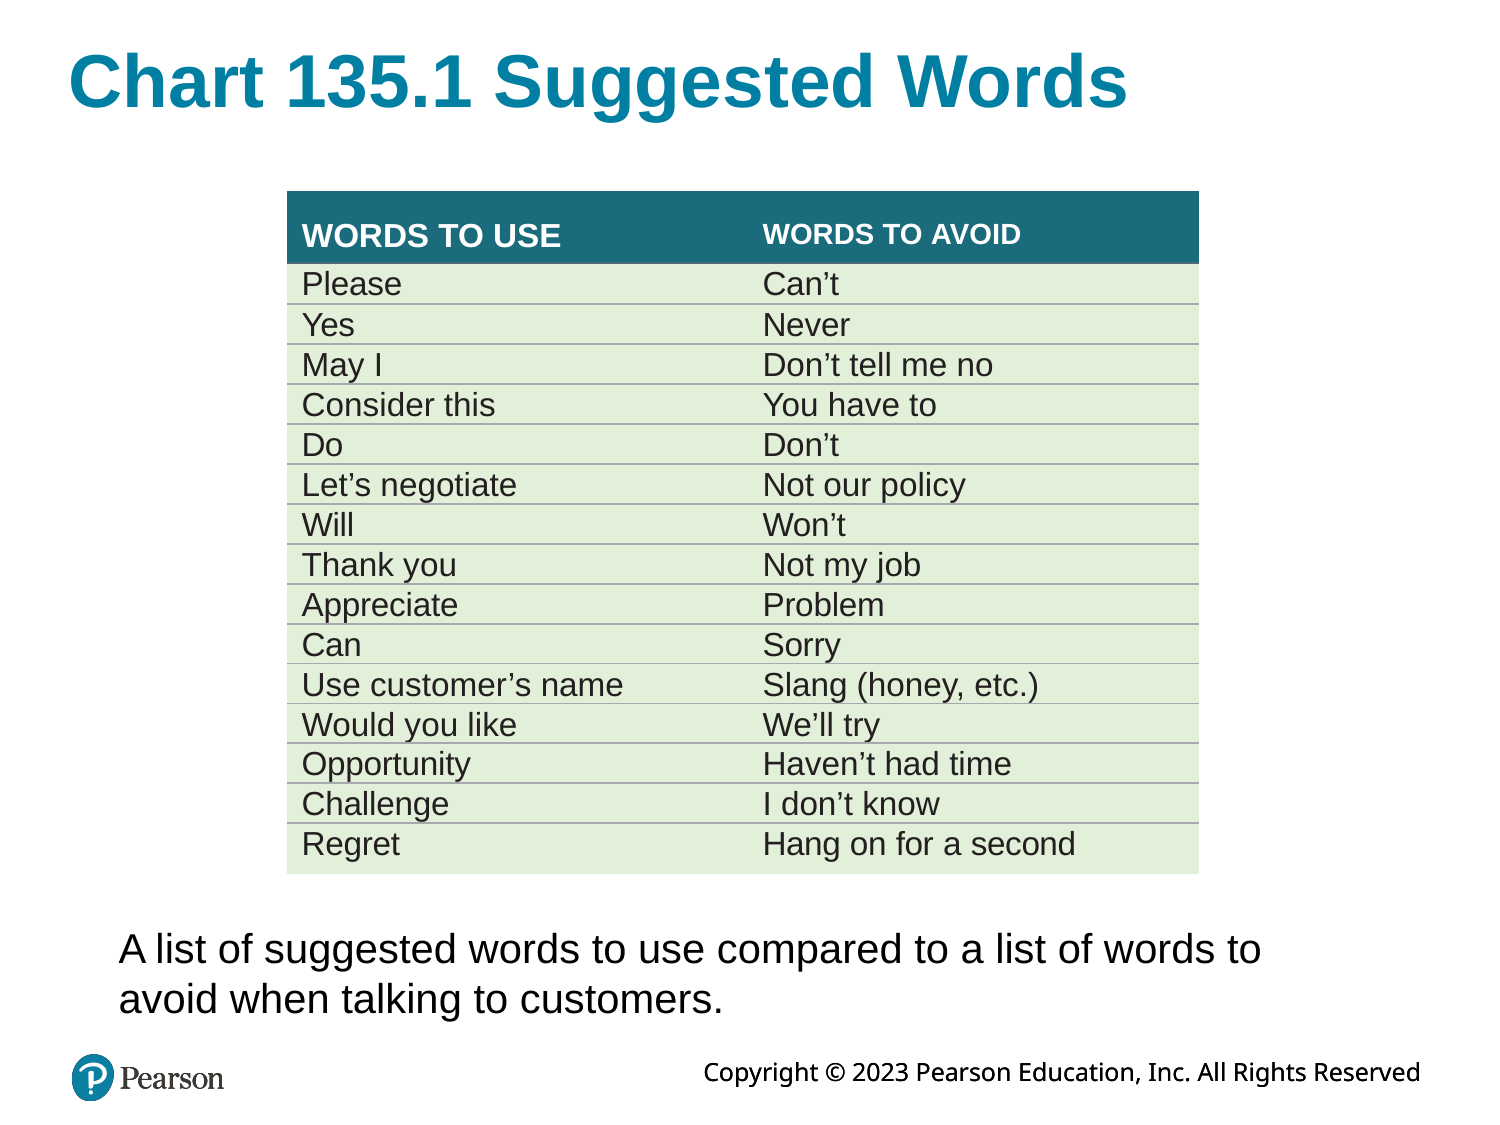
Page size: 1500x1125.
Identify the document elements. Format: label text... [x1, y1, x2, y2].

table_cell Do [287, 425, 743, 463]
table_header WORDS TO USE [287, 191, 743, 262]
table_cell Yes [287, 305, 743, 343]
list A list of suggested words to use compared to a list of words to avoid when talking to customers. [101, 914, 1374, 1031]
table_cell Don’t tell me no [743, 345, 1199, 383]
table_cell May I [287, 345, 743, 383]
table_cell Never [743, 305, 1199, 343]
table_cell We’ll try [743, 704, 1199, 742]
picture [72, 1088, 83, 1101]
table_cell Will [287, 505, 743, 543]
table_cell Use customer’s name [287, 664, 743, 703]
table_cell Thank you [287, 545, 743, 583]
table_cell Haven’t had time [743, 744, 1199, 782]
table_cell Slang (honey, etc.) [743, 664, 1199, 703]
table_cell Don’t [743, 425, 1199, 463]
table_cell Please [287, 264, 743, 303]
table_cell Let’s negotiate [287, 465, 743, 503]
table_cell Appreciate [287, 585, 743, 623]
picture [80, 1063, 106, 1088]
picture [72, 1054, 87, 1070]
table_cell Opportunity [287, 744, 743, 782]
table_cell Challenge [287, 784, 743, 822]
table_cell Not my job [743, 545, 1199, 583]
table_cell Sorry [743, 625, 1199, 663]
table_cell You have to [743, 385, 1199, 423]
picture [98, 1054, 224, 1101]
title Chart 135.1 Suggested Words [68, 24, 1418, 131]
table_cell Consider this [287, 385, 743, 423]
table_cell Not our policy [743, 465, 1199, 503]
table_cell Problem [743, 585, 1199, 623]
table_cell Can’t [743, 264, 1199, 303]
table_cell Won’t [743, 505, 1199, 543]
table_cell Regret [287, 824, 743, 874]
table_cell Would you like [287, 704, 743, 742]
table_header WORDS TO AVOID [743, 191, 1199, 262]
table_cell I don’t know [743, 784, 1199, 822]
table_cell Can [287, 625, 743, 663]
table_cell Hang on for a second [743, 824, 1199, 874]
